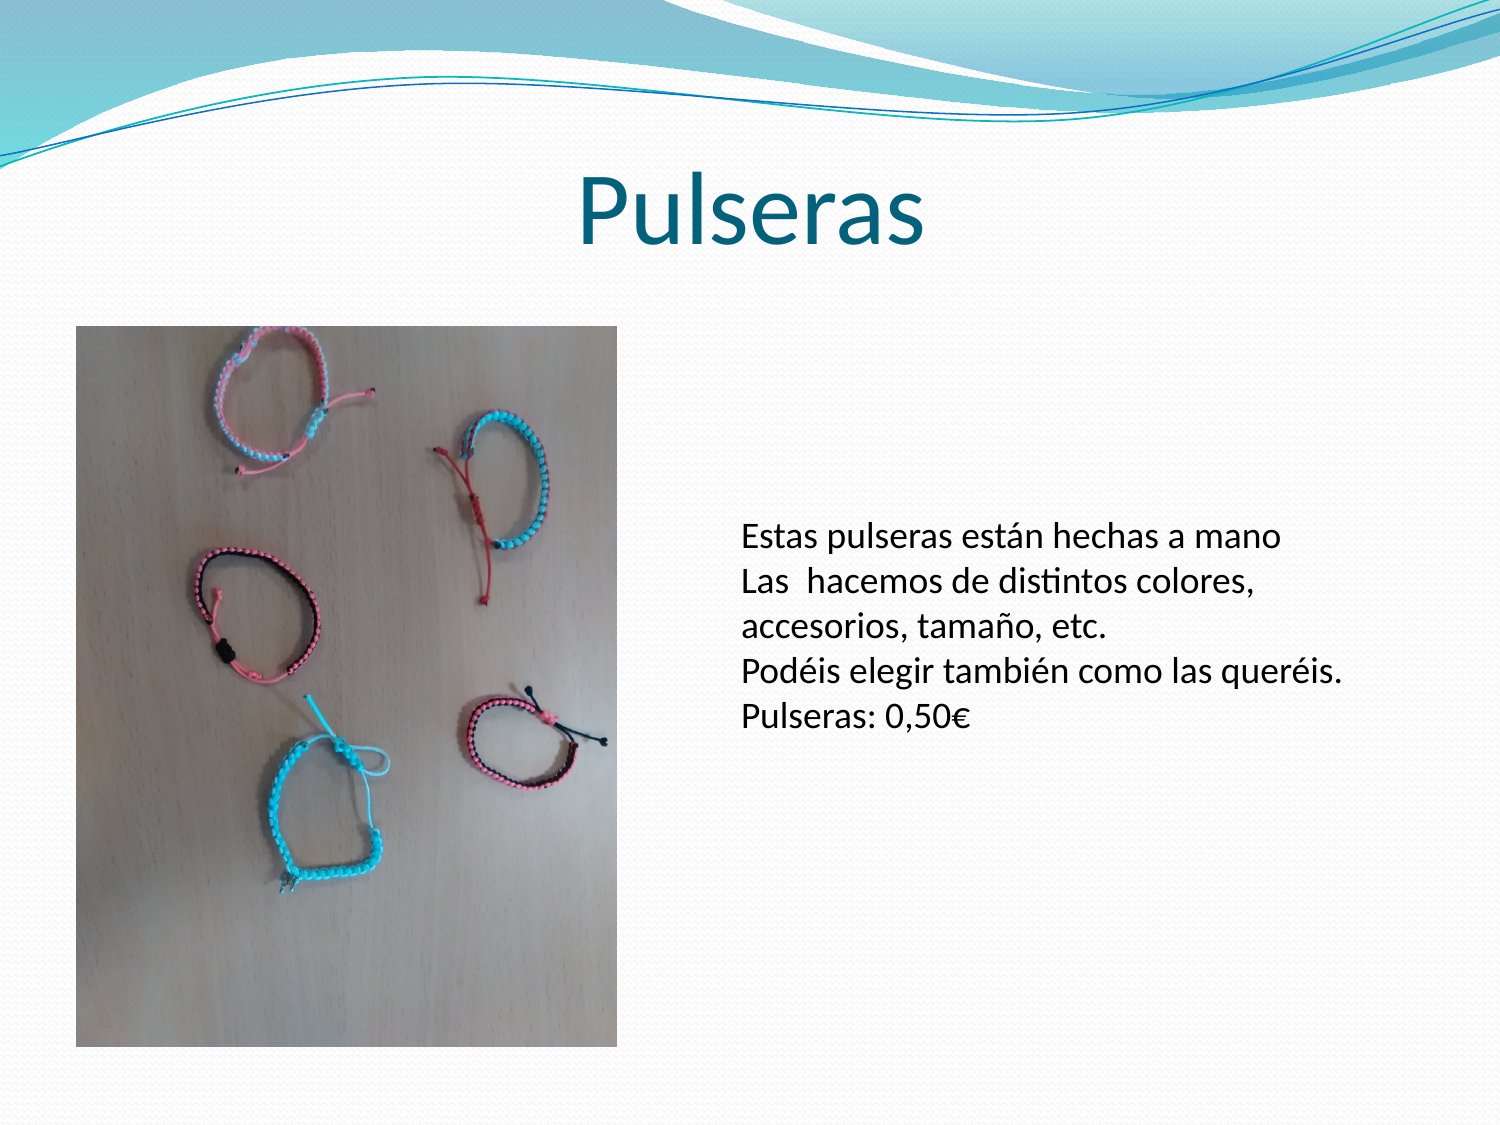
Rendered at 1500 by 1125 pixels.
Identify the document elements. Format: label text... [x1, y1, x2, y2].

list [76, 326, 617, 1047]
title Pulseras [76, 78, 1427, 266]
text_box Estas pulseras están hechas a mano Las hacemos de distintos colores, accesorios, tamaño, etc. Podéis elegir también como las queréis. Pulseras: 0,50€ [726, 503, 1400, 744]
